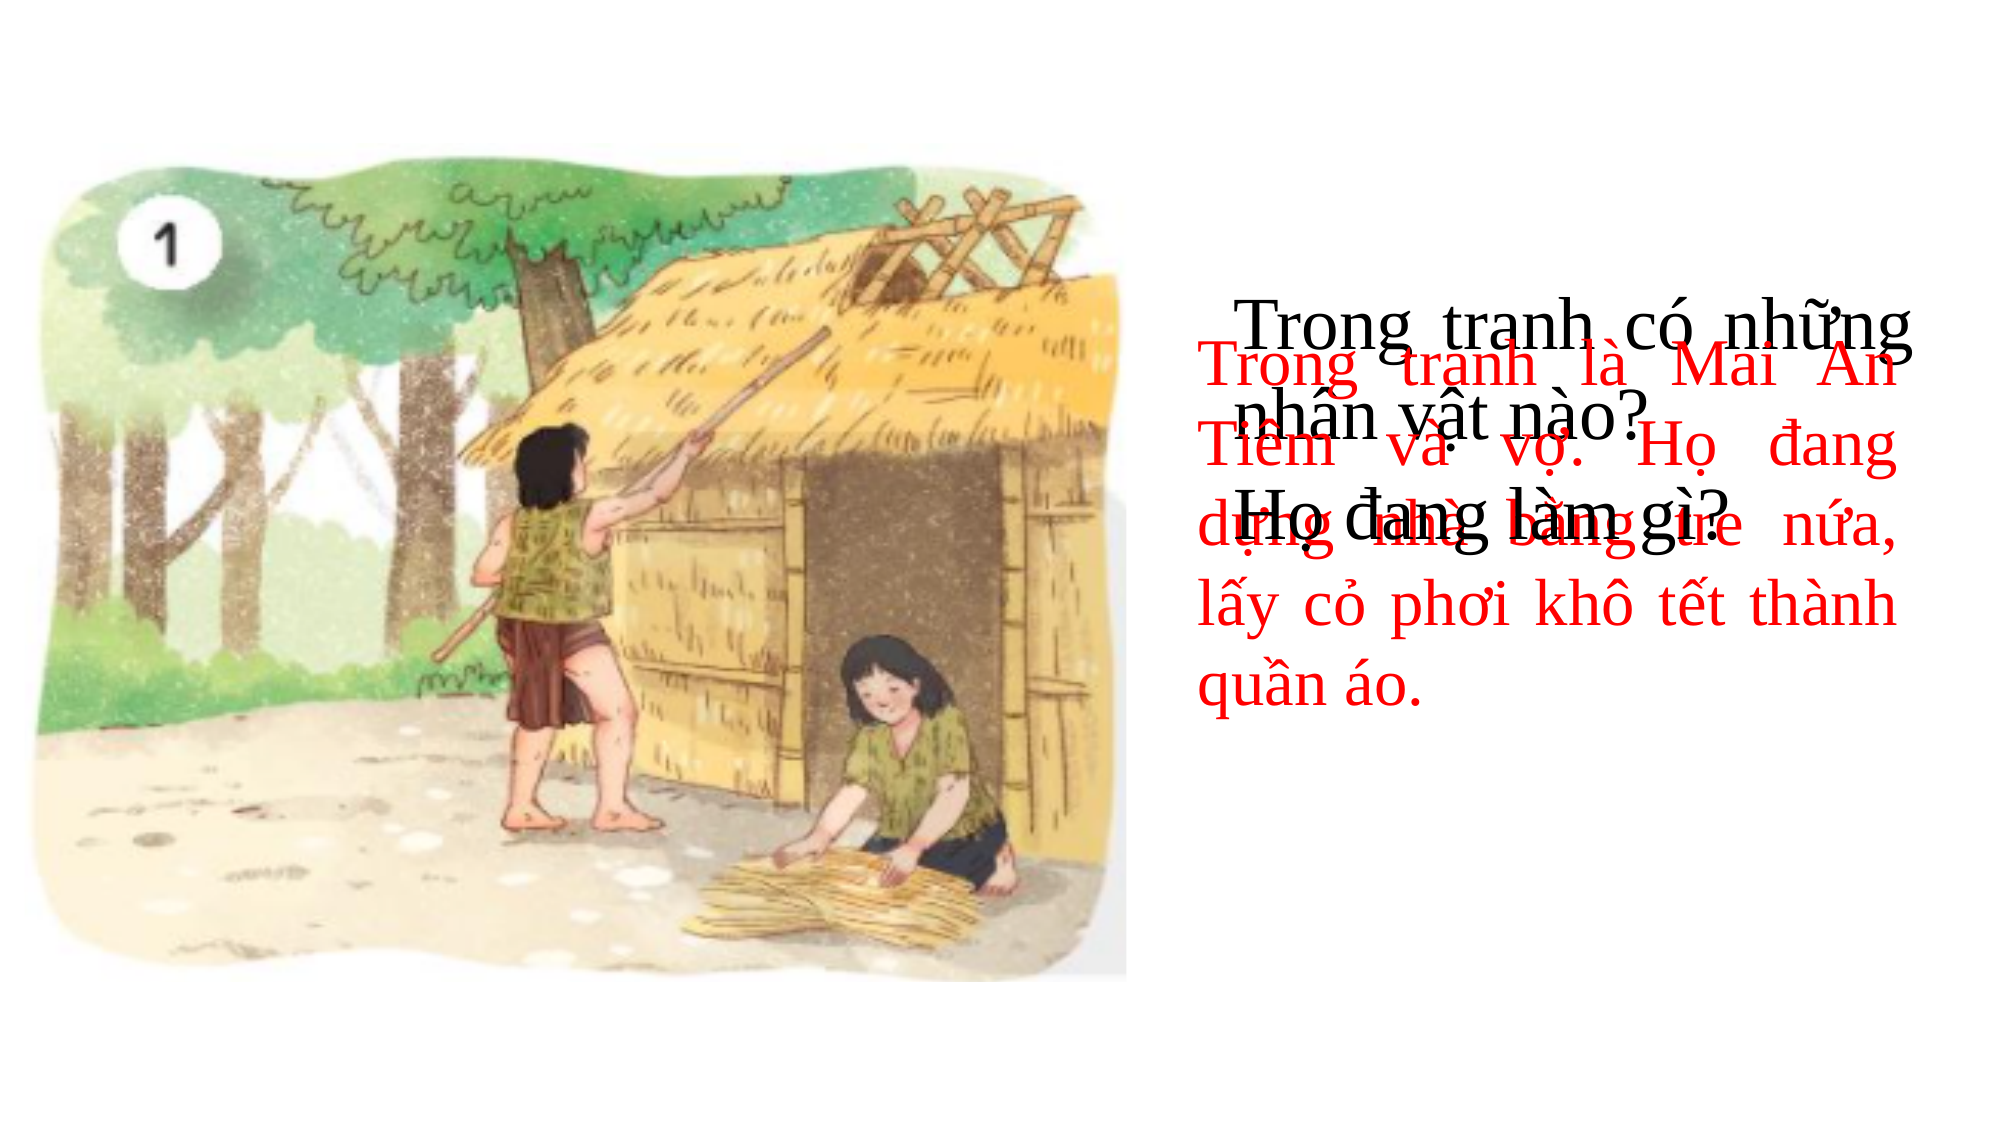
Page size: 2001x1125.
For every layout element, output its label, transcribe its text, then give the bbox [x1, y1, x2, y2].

text_box Trong tranh có những nhân vật nào? [1218, 266, 1930, 457]
text_box Họ đang làm gì? [1218, 457, 1930, 668]
text_box Trong tranh là Mai An Tiêm và vợ. Họ đang dựng nhà bằng tre nứa, lấy cỏ phơi khô tết thành quần áo. [1182, 311, 1915, 486]
picture [24, 142, 1127, 982]
